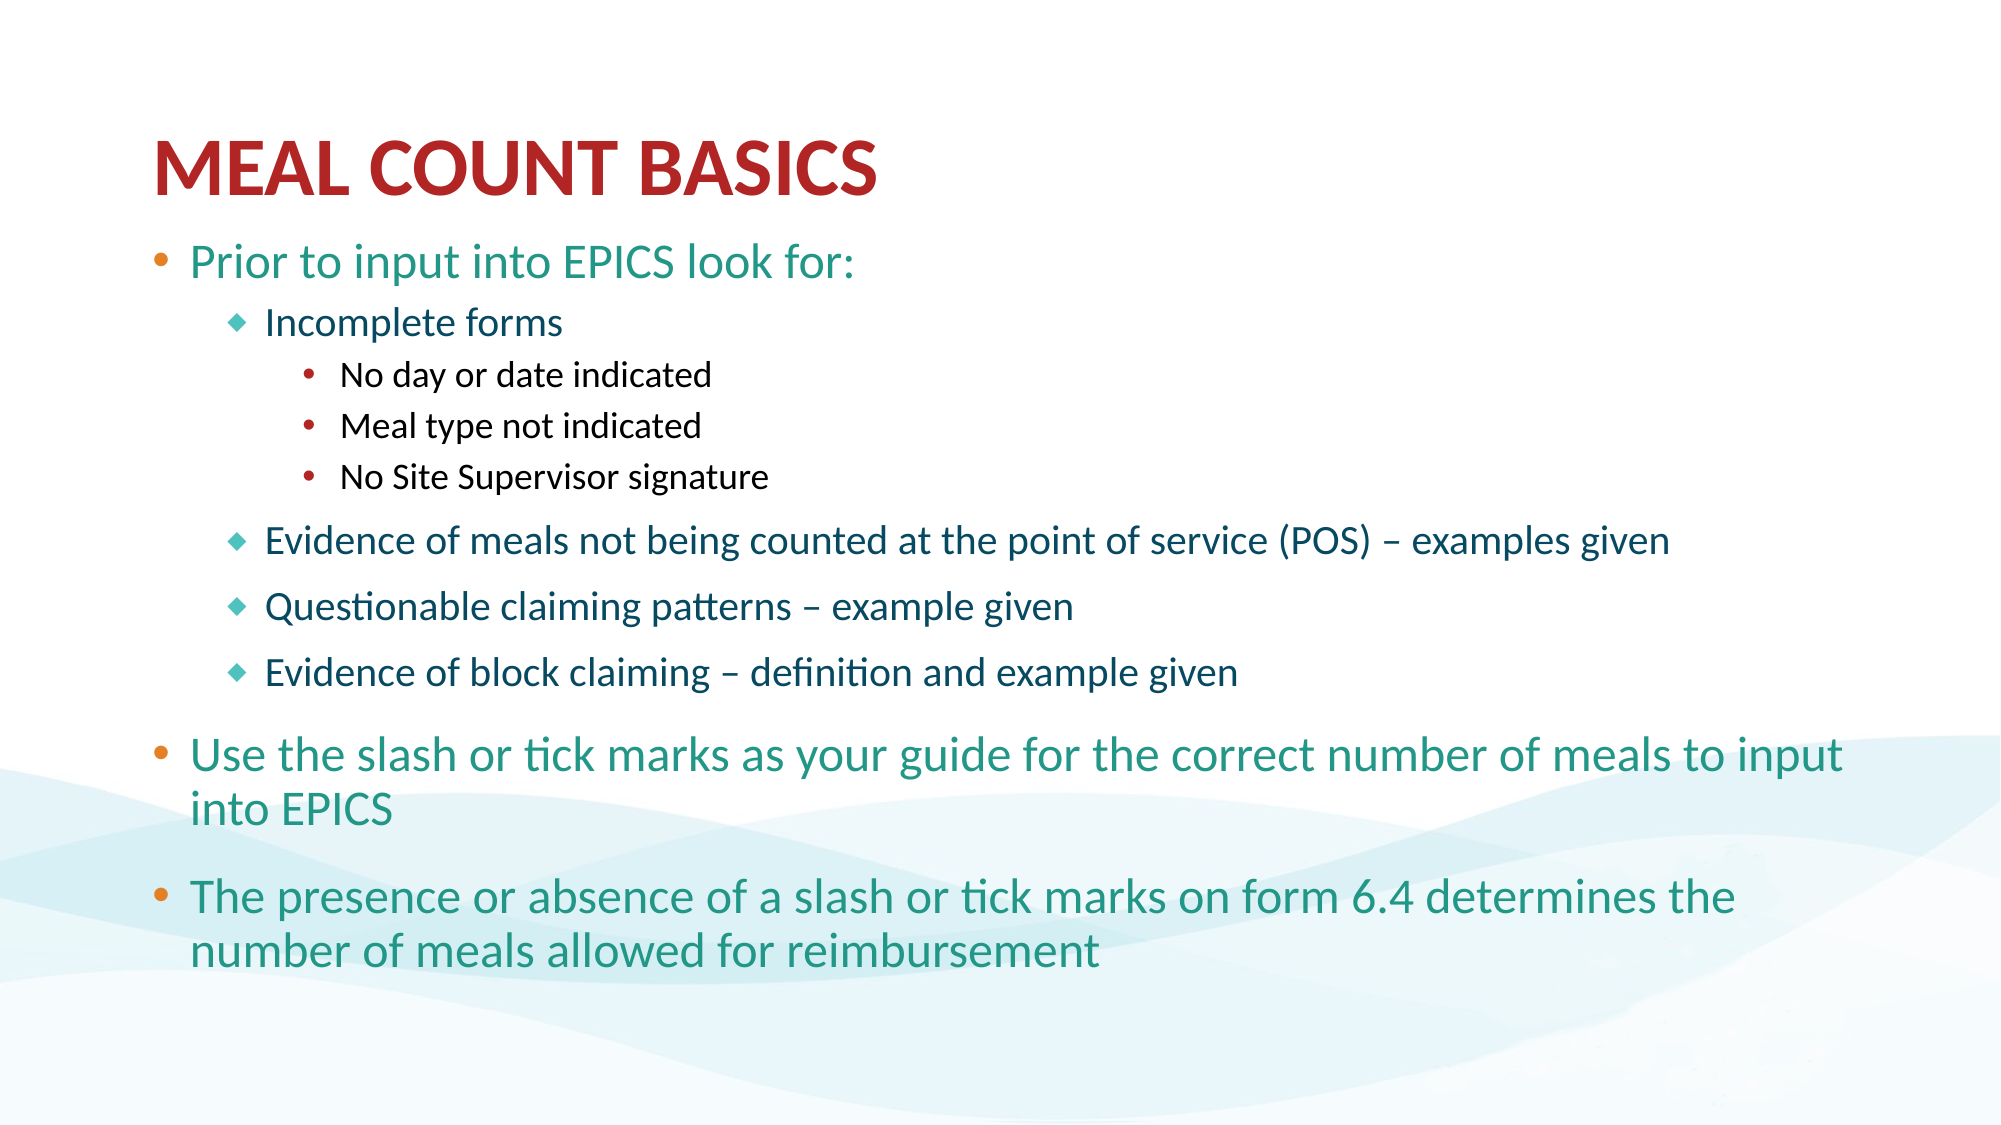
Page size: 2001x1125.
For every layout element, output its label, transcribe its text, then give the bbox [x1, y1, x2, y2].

list Prior to input into EPICS look for: Incomplete forms No day or date indicated Meal type not indicated No Site Supervisor signature Evidence of meals not being counted at the point of service (POS) – examples given Questionable claiming patterns – example given Evidence of block claiming – definition and example given Use the slash or tick marks as your guide for the correct number of meals to input into EPICS The presence or absence of a slash or tick marks on form 6.4 determines the number of meals allowed for reimbursement [137, 228, 1863, 1057]
picture [0, 0, 2001, 1125]
title MEAL COUNT BASICS [137, 59, 1863, 228]
